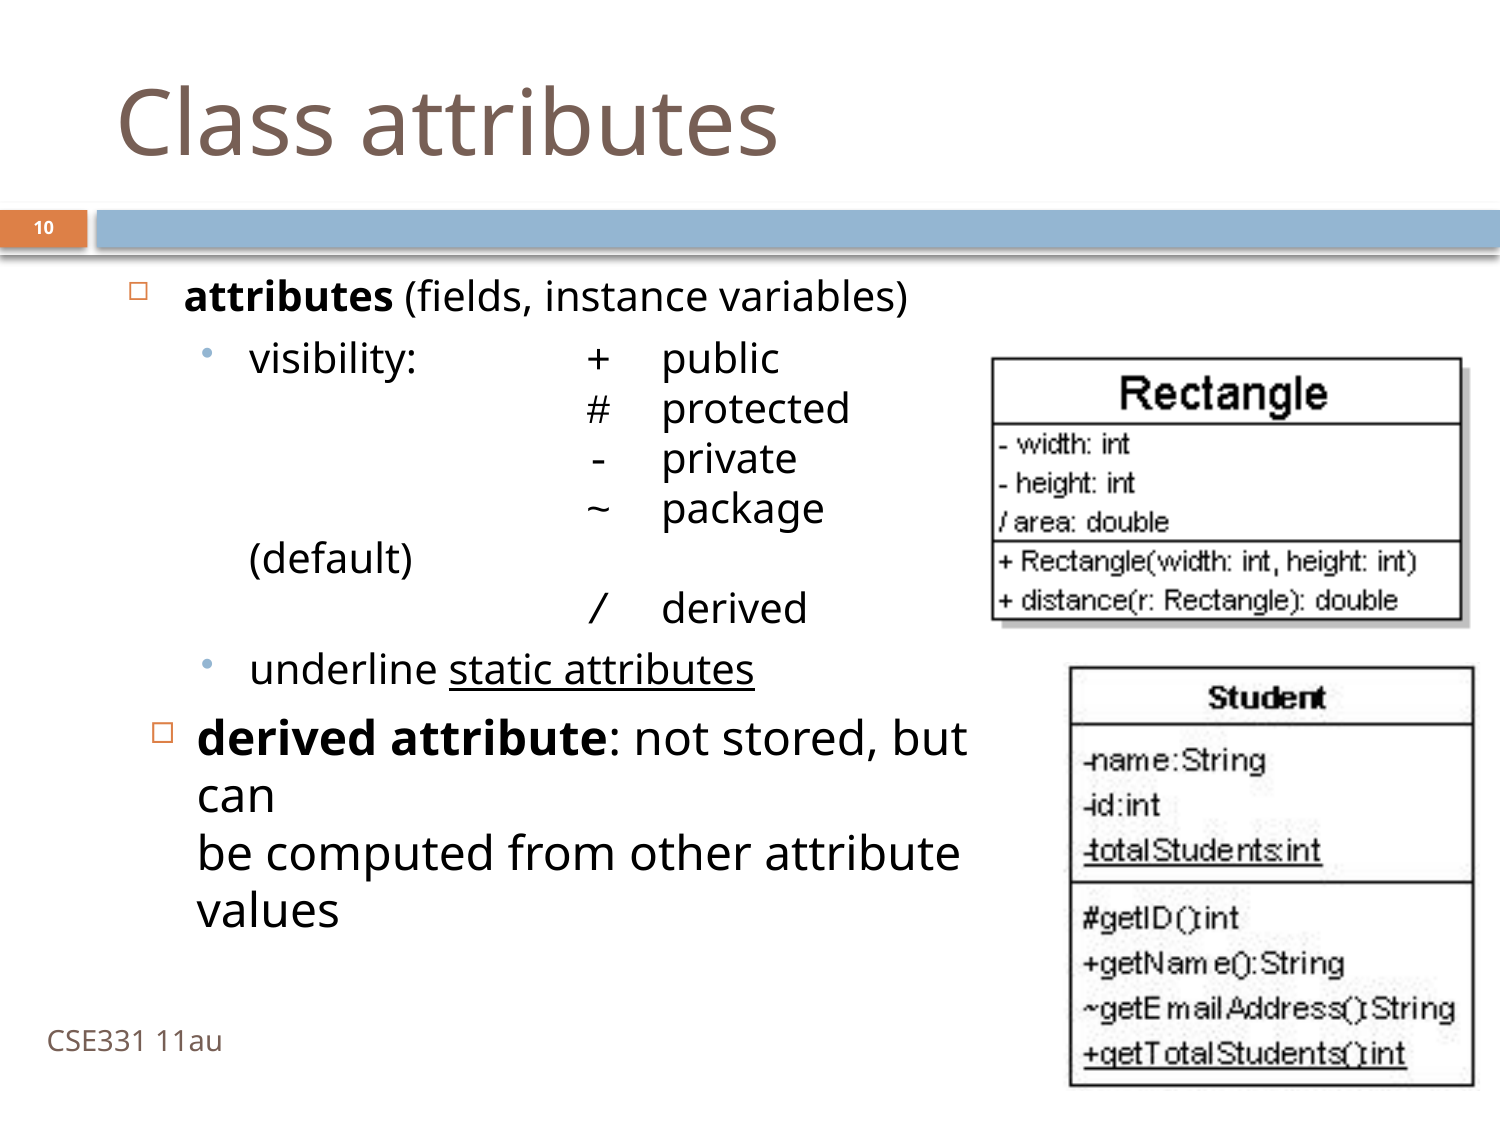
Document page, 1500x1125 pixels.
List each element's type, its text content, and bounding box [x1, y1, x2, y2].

slide_number 10 [0, 208, 88, 249]
list attributes (fields, instance variables) visibility: + public # protected - private ~ package (default) / derived underline static attributes derived attribute: not stored, but can be computed from other attribute values [112, 262, 988, 1000]
title Class attributes [100, 37, 1438, 200]
picture [1062, 662, 1481, 1091]
picture [987, 353, 1476, 638]
slide_number CSE331 11au [31, 1009, 470, 1070]
